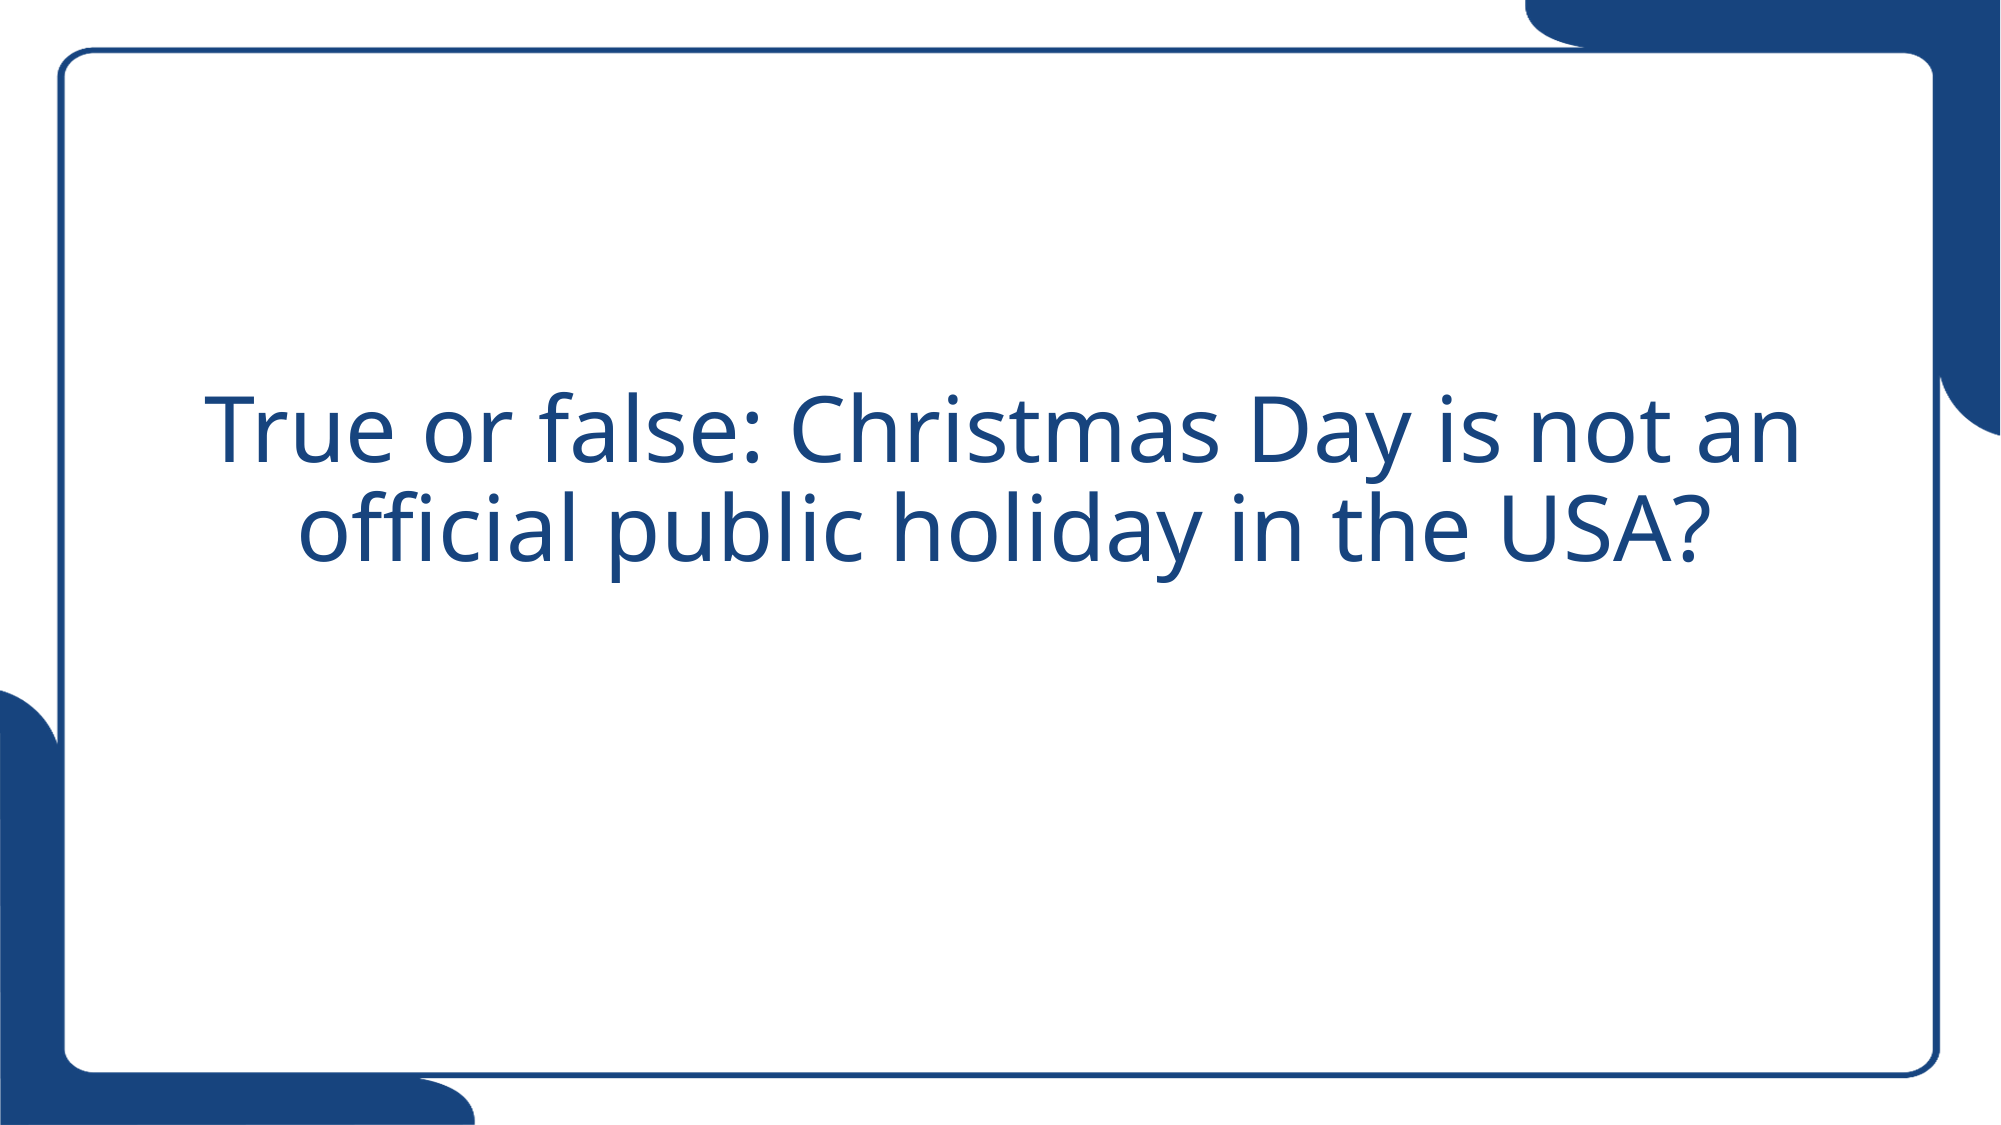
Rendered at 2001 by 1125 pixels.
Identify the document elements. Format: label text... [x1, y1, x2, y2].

text_box True or false: Christmas Day is not an official public holiday in the USA? [158, 359, 1852, 589]
picture [0, 0, 2001, 1125]
